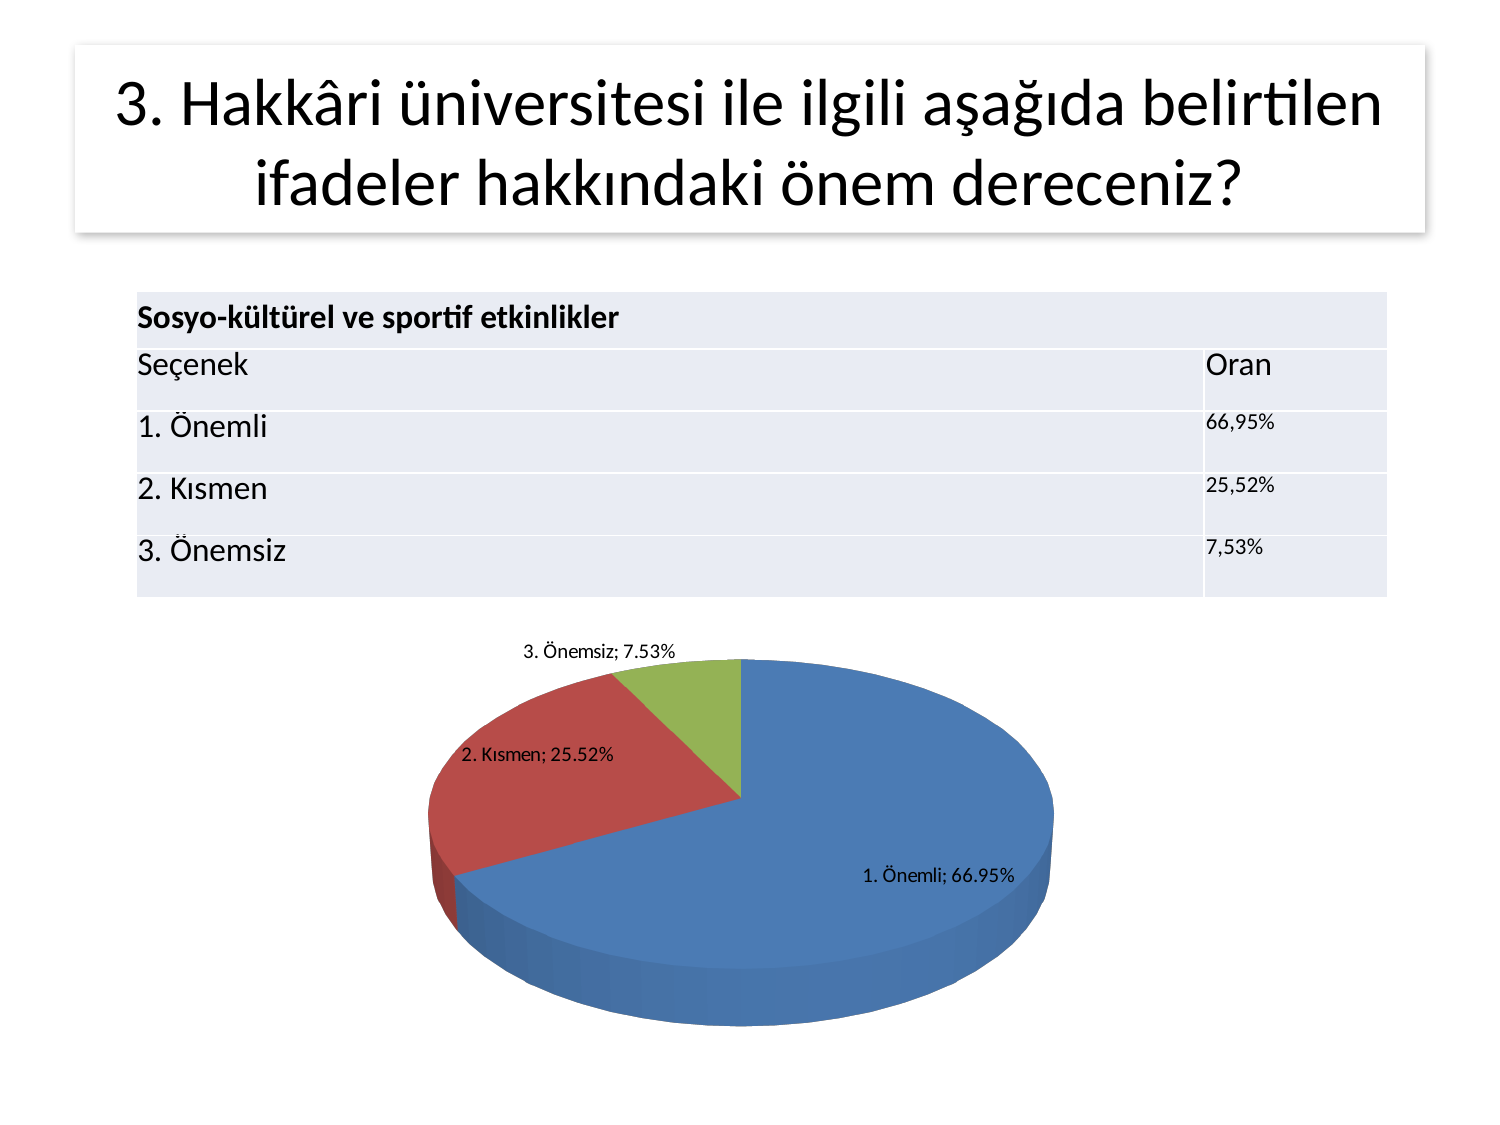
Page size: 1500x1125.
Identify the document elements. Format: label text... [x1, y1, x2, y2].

table_cell 3. Önemsiz [137, 536, 1203, 597]
chart [170, 633, 1294, 1036]
table_cell Oran [1205, 350, 1387, 410]
table_cell 2. Kısmen [137, 474, 1203, 535]
table_cell 1. Önemli [137, 412, 1203, 472]
table_header Sosyo-kültürel ve sportif etkinlikler [137, 292, 1387, 348]
table_cell 7,53% [1205, 536, 1387, 597]
table_cell Seçenek [137, 350, 1203, 410]
table_cell 25,52% [1205, 474, 1387, 535]
title 3. Hakkâri üniversitesi ile ilgili aşağıda belirtilen ifadeler hakkındaki önem dereceniz? [73, 43, 1427, 235]
table_cell 66,95% [1205, 412, 1387, 472]
